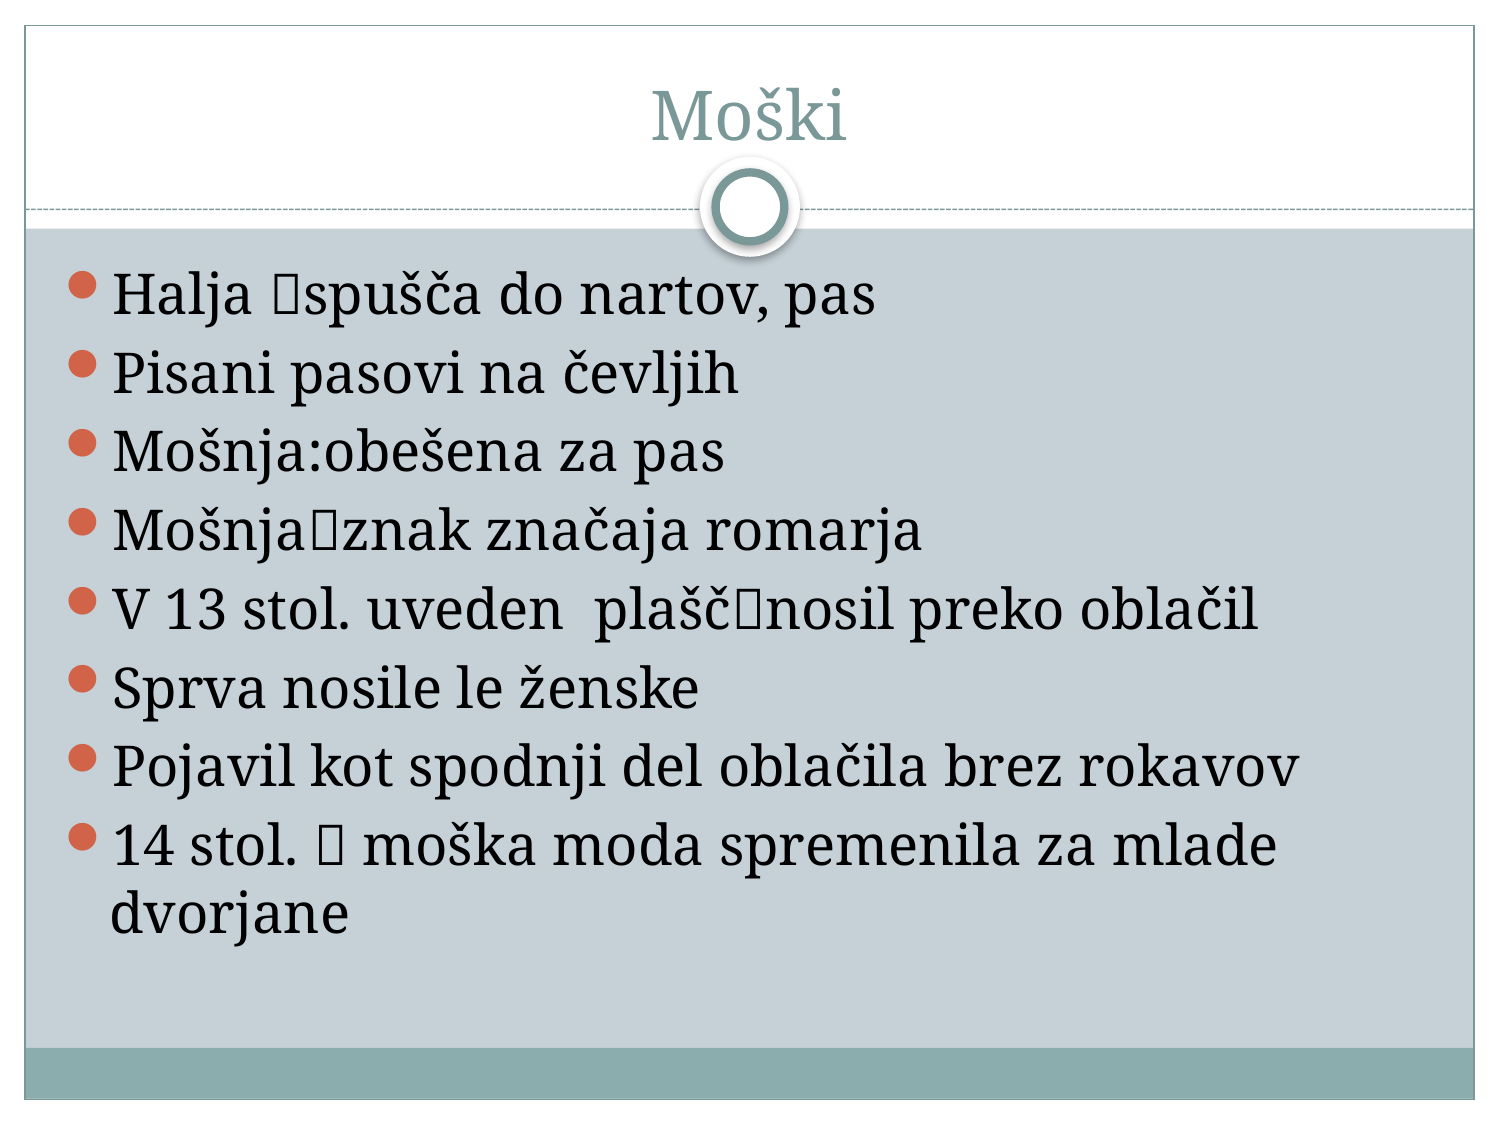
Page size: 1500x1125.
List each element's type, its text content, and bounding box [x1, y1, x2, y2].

title Moški [49, 37, 1450, 162]
list Halja spušča do nartov, pas Pisani pasovi na čevljih Mošnja:obešena za pas Mošnjaznak značaja romarja V 13 stol. uveden plaščnosil preko oblačil Sprva nosile le ženske Pojavil kot spodnji del oblačila brez rokavov 14 stol.  moška moda spremenila za mlade dvorjane [49, 250, 1445, 1001]
